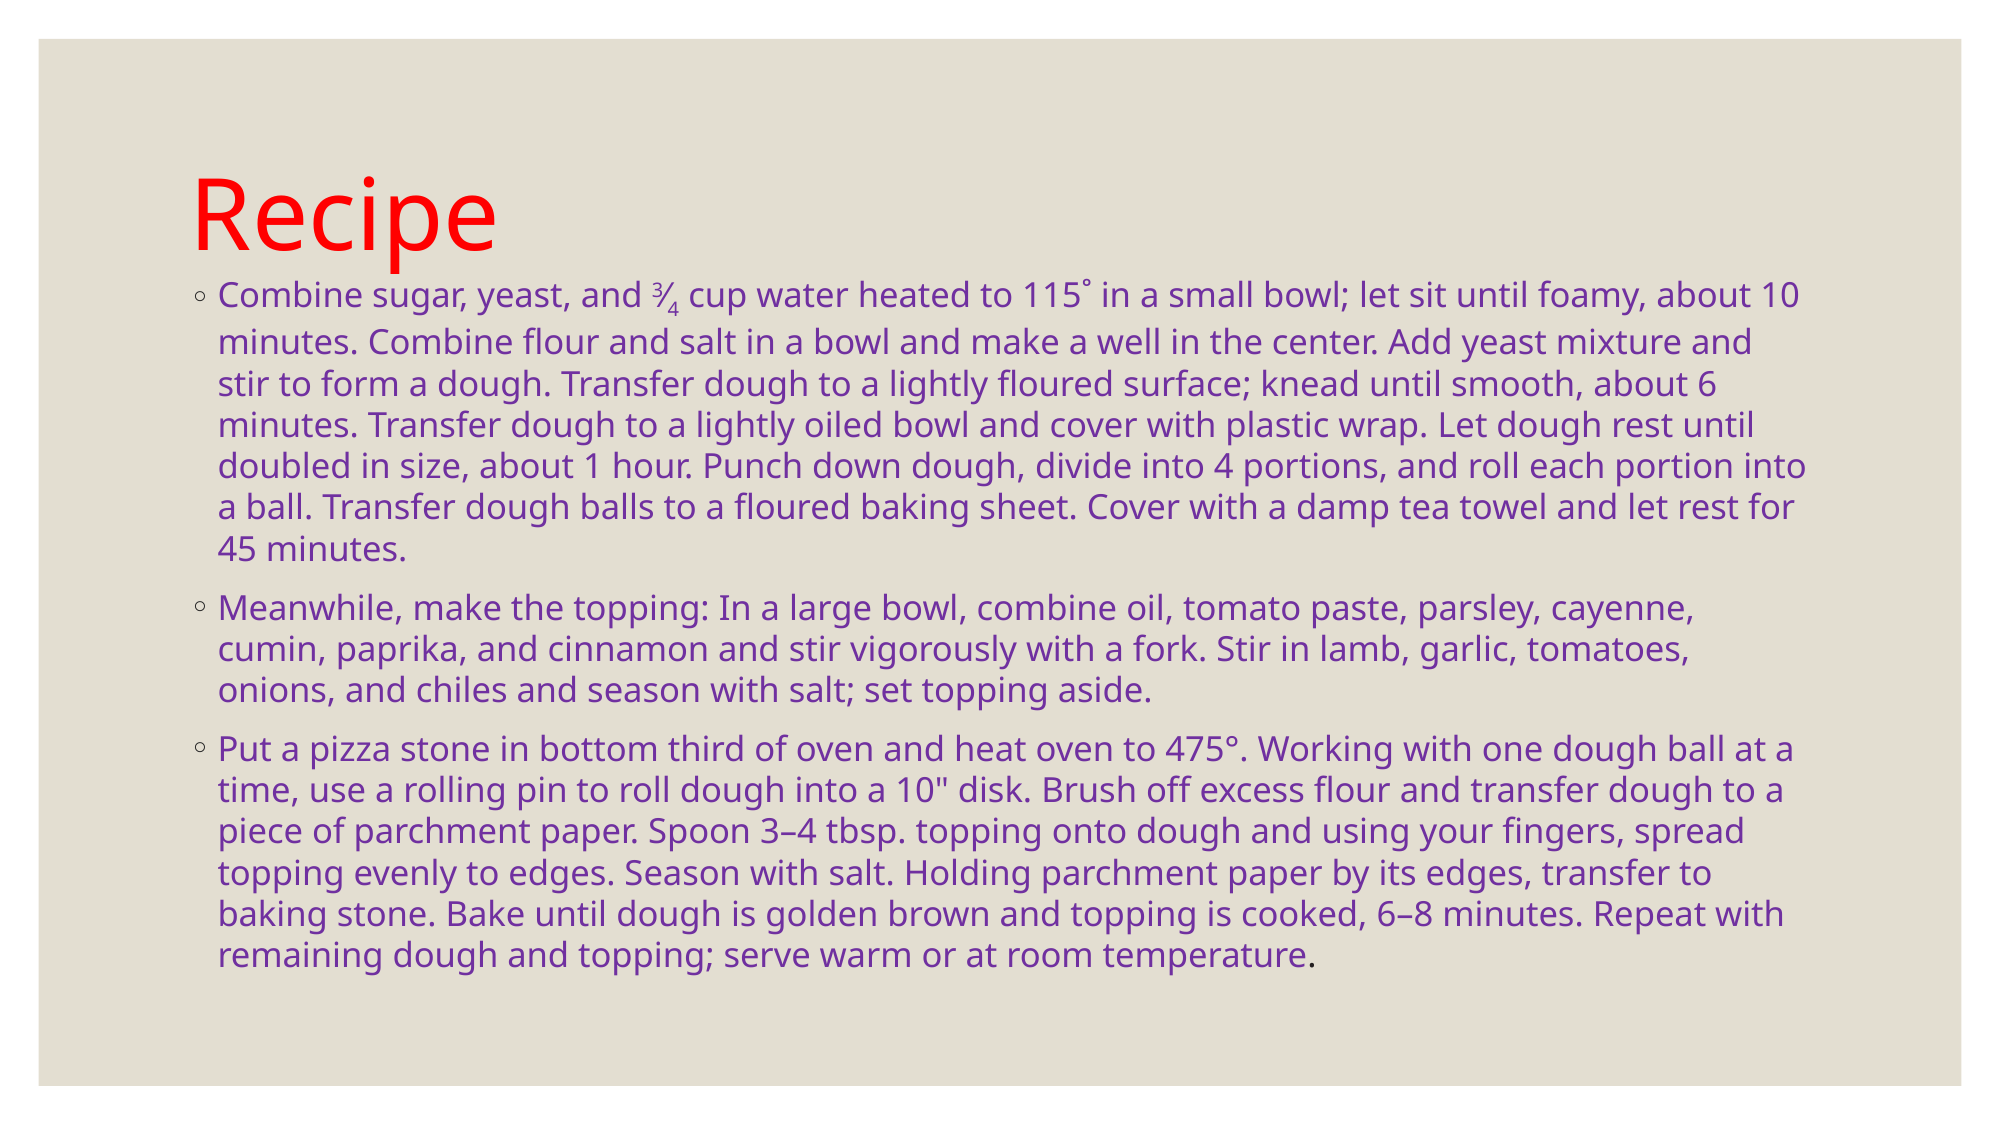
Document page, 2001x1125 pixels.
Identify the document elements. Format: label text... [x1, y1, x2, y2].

title Recipe [174, 105, 1825, 265]
list Combine sugar, yeast, and 3⁄4 cup water heated to 115˚ in a small bowl; let sit until foamy, about 10 minutes. Combine flour and salt in a bowl and make a well in the center. Add yeast mixture and stir to form a dough. Transfer dough to a lightly floured surface; knead until smooth, about 6 minutes. Transfer dough to a lightly oiled bowl and cover with plastic wrap. Let dough rest until doubled in size, about 1 hour. Punch down dough, divide into 4 portions, and roll each portion into a ball. Transfer dough balls to a floured baking sheet. Cover with a damp tea towel and let rest for 45 minutes. Meanwhile, make the topping: In a large bowl, combine oil, tomato paste, parsley, cayenne, cumin, paprika, and cinnamon and stir vigorously with a fork. Stir in lamb, garlic, tomatoes, onions, and chiles and season with salt; set topping aside. Put a pizza stone in bottom third of oven and heat oven to 475°. Working with one dough ball at a time, use a rolling pin to roll dough into a 10" disk. Brush off excess flour and transfer dough to a piece of parchment paper. Spoon 3–4 tbsp. topping onto dough and using your fingers, spread topping evenly to edges. Season with salt. Holding parchment paper by its edges, transfer to baking stone. Bake until dough is golden brown and topping is cooked, 6–8 minutes. Repeat with remaining dough and topping; serve warm or at room temperature. [174, 265, 1825, 990]
